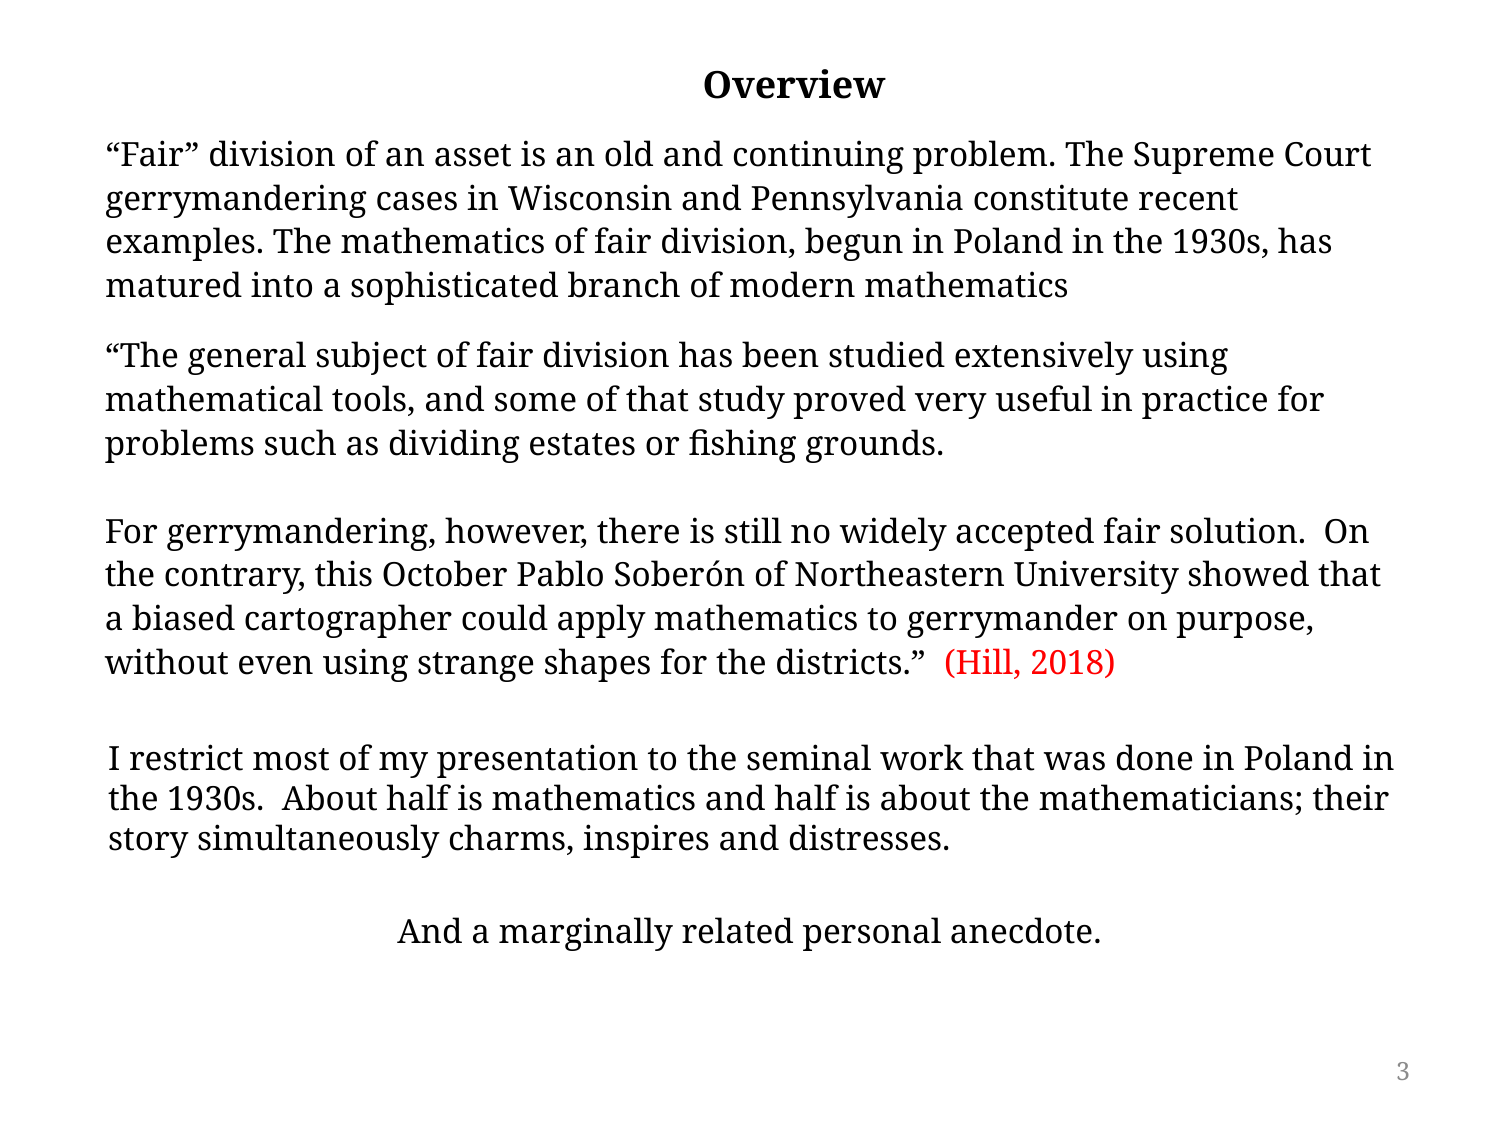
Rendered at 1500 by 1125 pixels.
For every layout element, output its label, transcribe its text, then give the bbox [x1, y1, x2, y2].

text_box “Fair” division of an asset is an old and continuing problem. The Supreme Court gerrymandering cases in Wisconsin and Pennsylvania constitute recent examples. The mathematics of fair division, begun in Poland in the 1930s, has matured into a sophisticated branch of modern mathematics [90, 121, 1410, 312]
text_box And a marginally related personal anecdote. [89, 902, 1410, 958]
text_box I restrict most of my presentation to the seminal work that was done in Poland in the 1930s. About half is mathematics and half is about the mathematicians; their story simultaneously charms, inspires and distresses. [93, 730, 1413, 865]
slide_number 3 [1074, 1042, 1425, 1103]
text_box Overview [687, 54, 901, 114]
text_box “The general subject of fair division has been studied extensively using mathematical tools, and some of that study proved very useful in practice for problems such as dividing estates or fishing grounds. For gerrymandering, however, there is still no widely accepted fair solution. On the contrary, this October Pablo Soberón of Northeastern University showed that a biased cartographer could apply mathematics to gerrymander on purpose, without even using strange shapes for the districts.” (Hill, 2018) [89, 322, 1410, 733]
